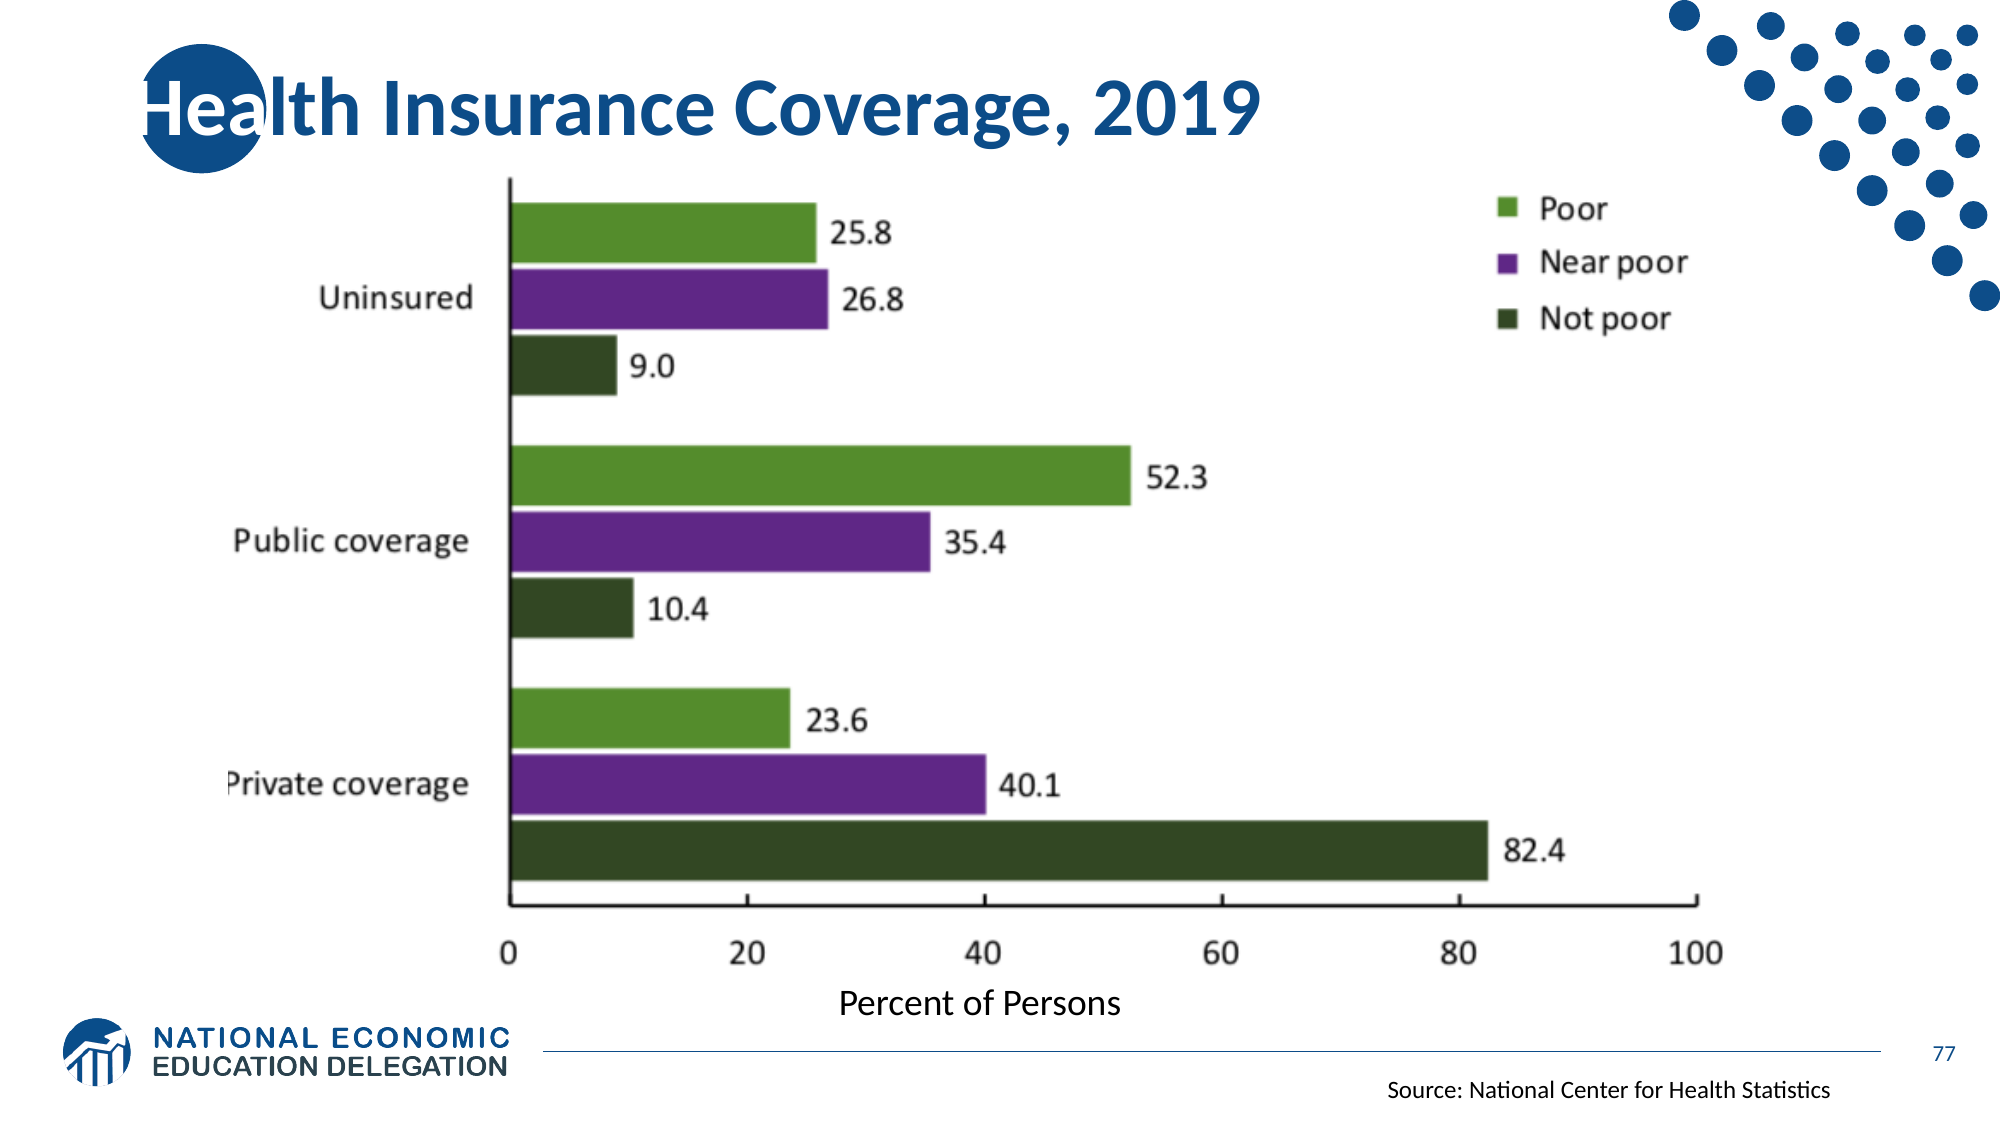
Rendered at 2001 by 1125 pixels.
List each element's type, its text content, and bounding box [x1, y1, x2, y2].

slide_number 77 [1521, 1022, 1972, 1082]
picture [55, 1013, 520, 1091]
text_box Percent of Persons [824, 971, 1137, 1031]
title Health Insurance Coverage, 2019 [117, 0, 1843, 218]
picture [228, 172, 1733, 971]
text_box Source: National Center for Health Statistics [1372, 1066, 1847, 1112]
